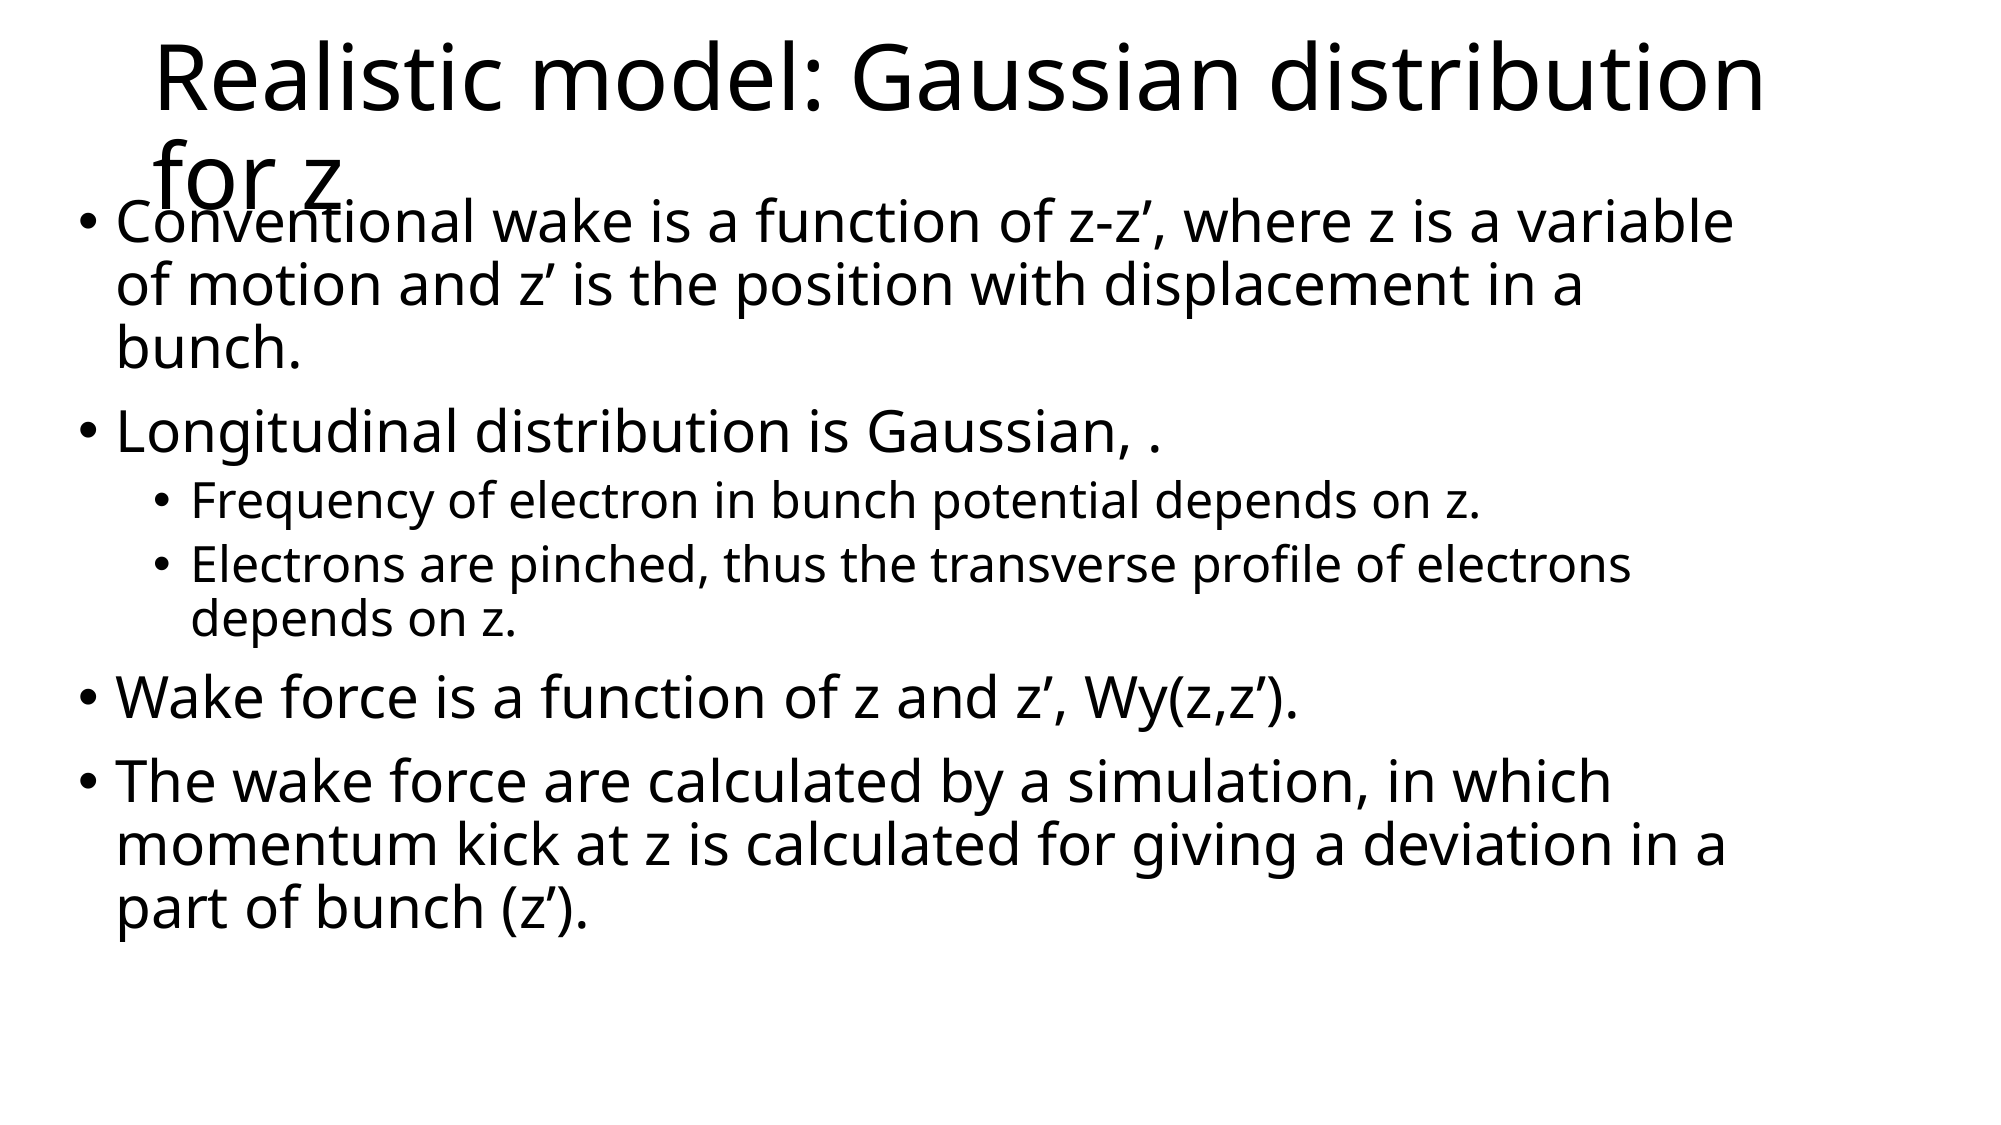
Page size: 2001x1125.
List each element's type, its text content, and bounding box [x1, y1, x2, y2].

title Realistic model: Gaussian distribution for z [137, 59, 1863, 201]
